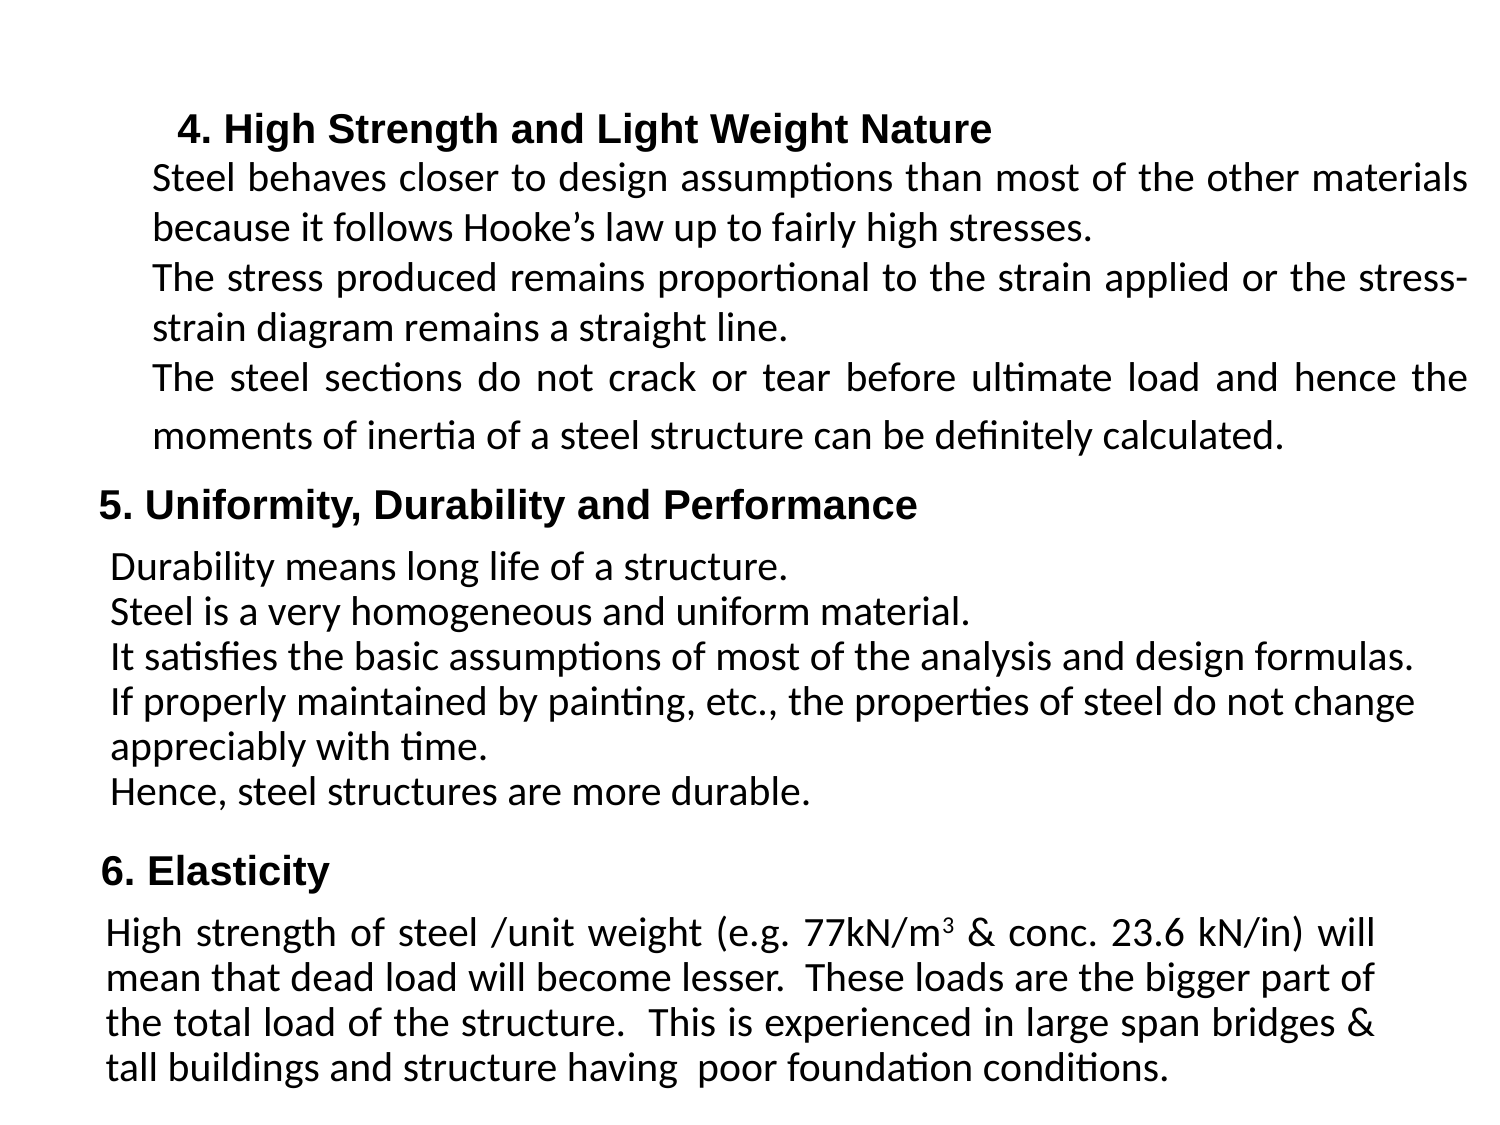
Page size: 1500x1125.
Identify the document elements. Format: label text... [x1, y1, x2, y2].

text_box 5. Uniformity, Durability and Performance [84, 470, 1138, 536]
text_box Durability means long life of a structure. Steel is a very homogeneous and uniform material. It satisfies the basic assumptions of most of the analysis and design formulas. If properly maintained by painting, etc., the properties of steel do not change appreciably with time. Hence, steel structures are more durable. [20, 537, 1446, 823]
text_box Steel behaves closer to design assumptions than most of the other materials because it follows Hooke’s law up to fairly high stresses. The stress produced remains proportional to the strain applied or the stress-strain diagram remains a straight line. The steel sections do not crack or tear before ultimate load and hence the moments of inertia of a steel structure can be definitely calculated. [137, 142, 1484, 468]
text_box High strength of steel /unit weight (e.g. 77kN/m3 & conc. 23.6 kN/in) will mean that dead load will become lesser. These loads are the bigger part of the total load of the structure. This is experienced in large span bridges & tall buildings and structure having poor foundation conditions. [90, 903, 1391, 1098]
text_box 6. Elasticity [86, 836, 357, 901]
text_box 4. High Strength and Light Weight Nature [162, 94, 1010, 160]
